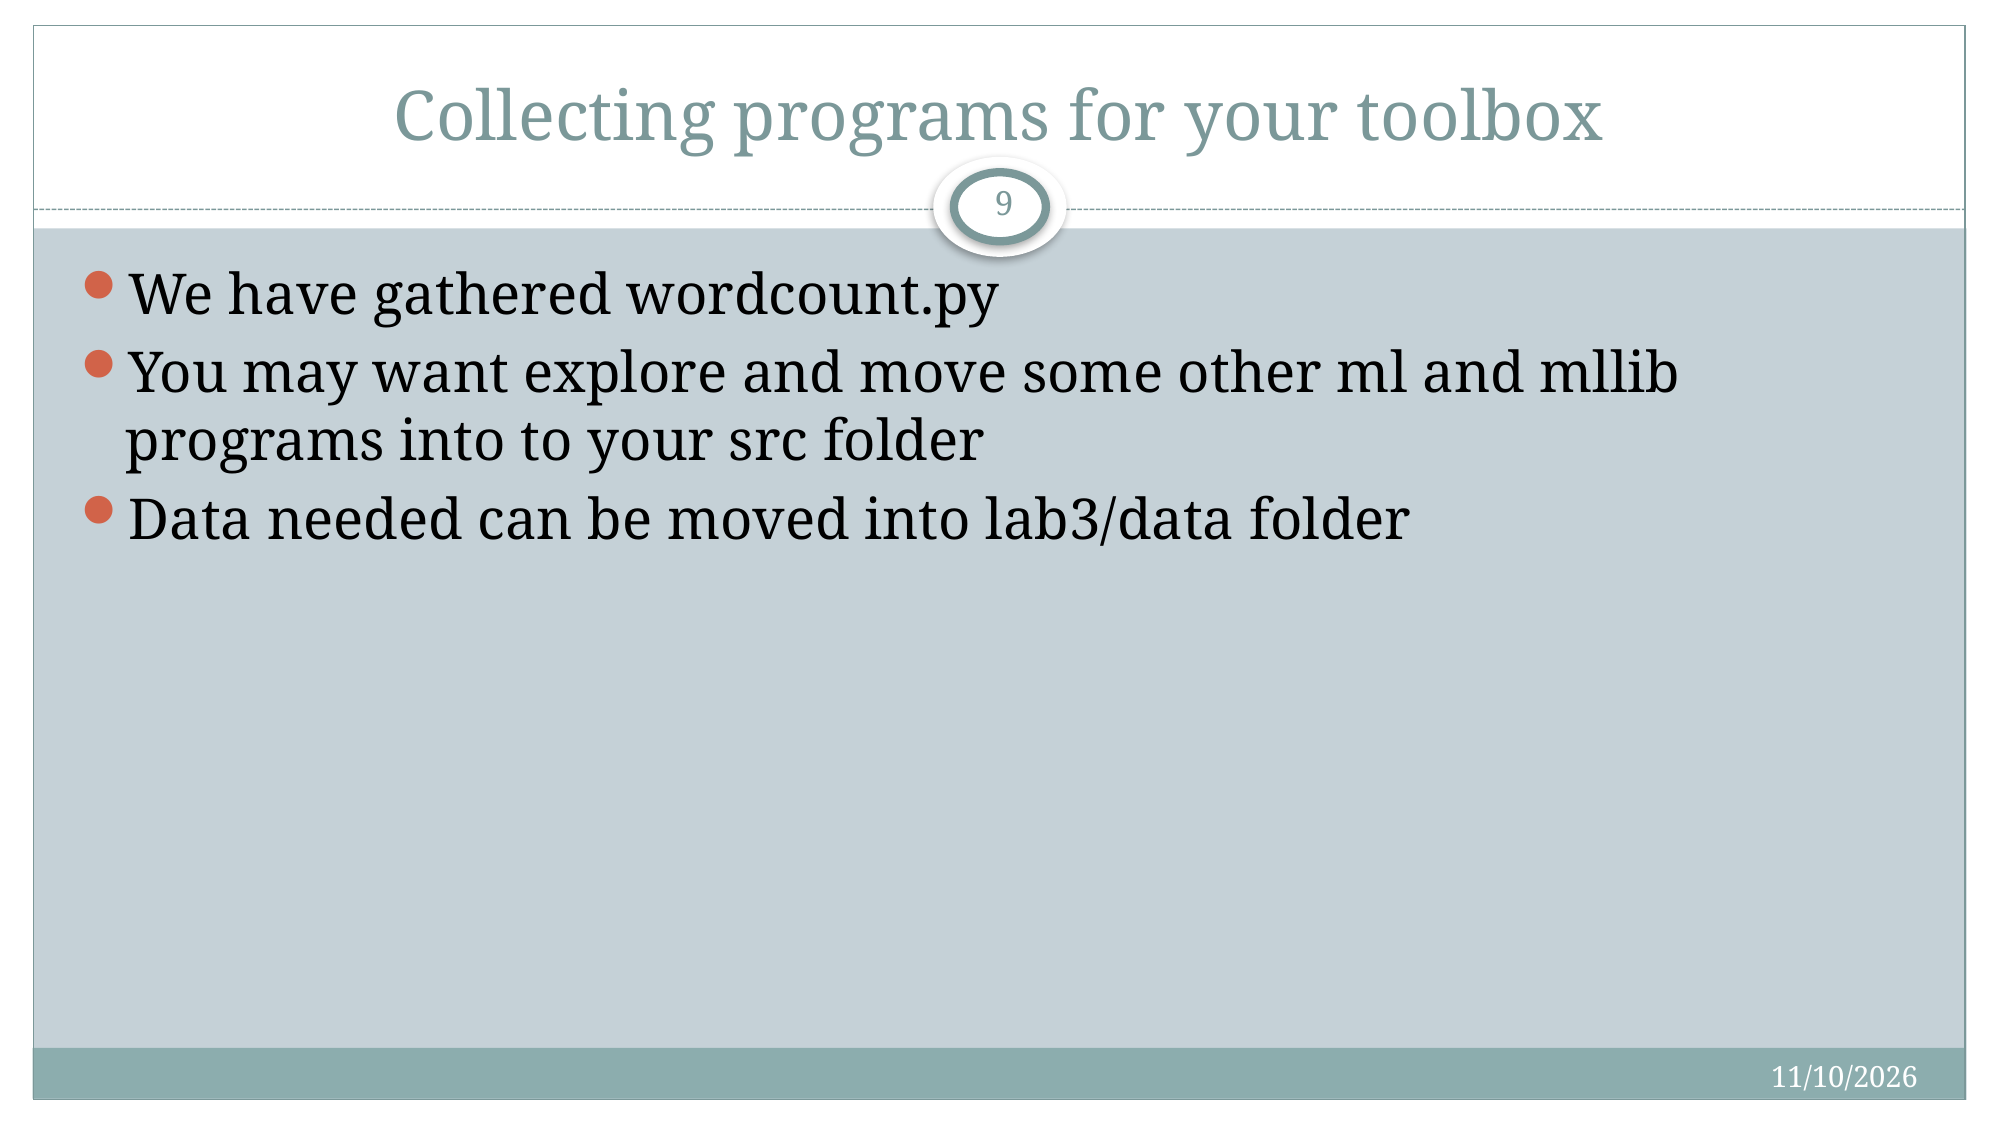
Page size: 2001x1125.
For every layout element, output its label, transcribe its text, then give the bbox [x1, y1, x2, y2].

title Collecting programs for your toolbox [66, 37, 1933, 162]
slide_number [1266, 1050, 1933, 1111]
slide_number 9 [953, 168, 1054, 241]
list We have gathered wordcount.py You may want explore and move some other ml and mllib programs into to your src folder Data needed can be moved into lab3/data folder [66, 250, 1926, 1001]
